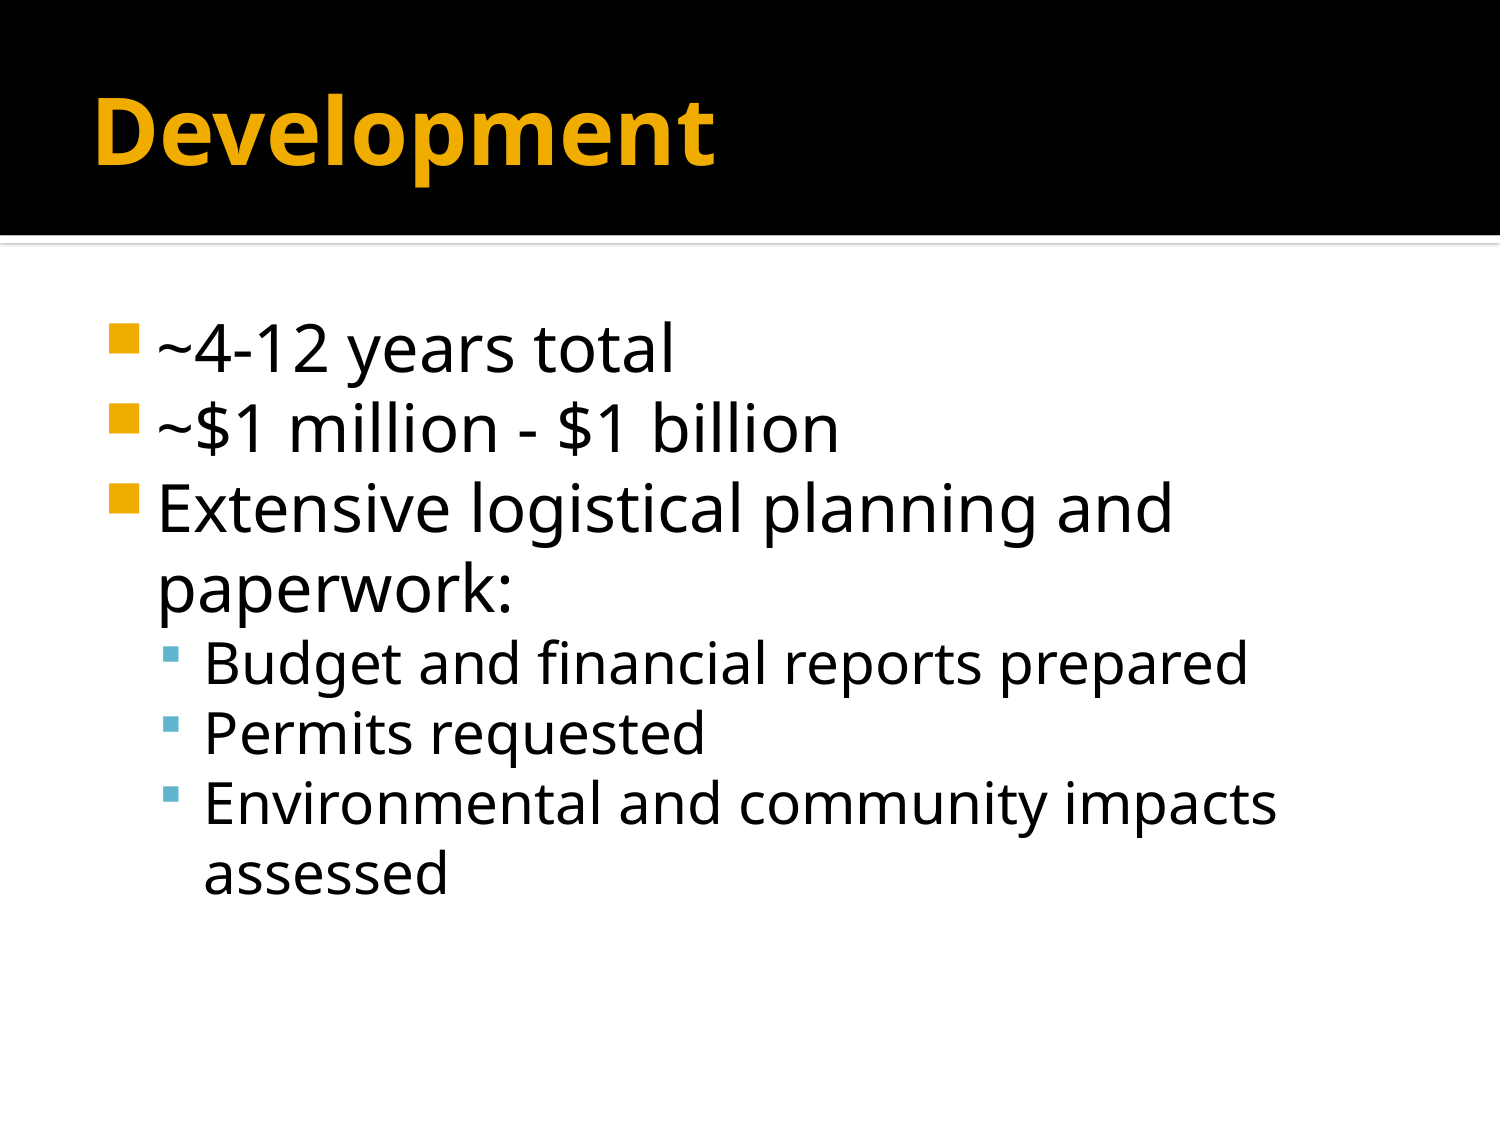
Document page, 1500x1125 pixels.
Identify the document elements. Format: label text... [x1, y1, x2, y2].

list ~4-12 years total ~$1 million - $1 billion Extensive logistical planning and paperwork: Budget and financial reports prepared Permits requested Environmental and community impacts assessed [75, 291, 1425, 1050]
title Development [75, 25, 1425, 231]
